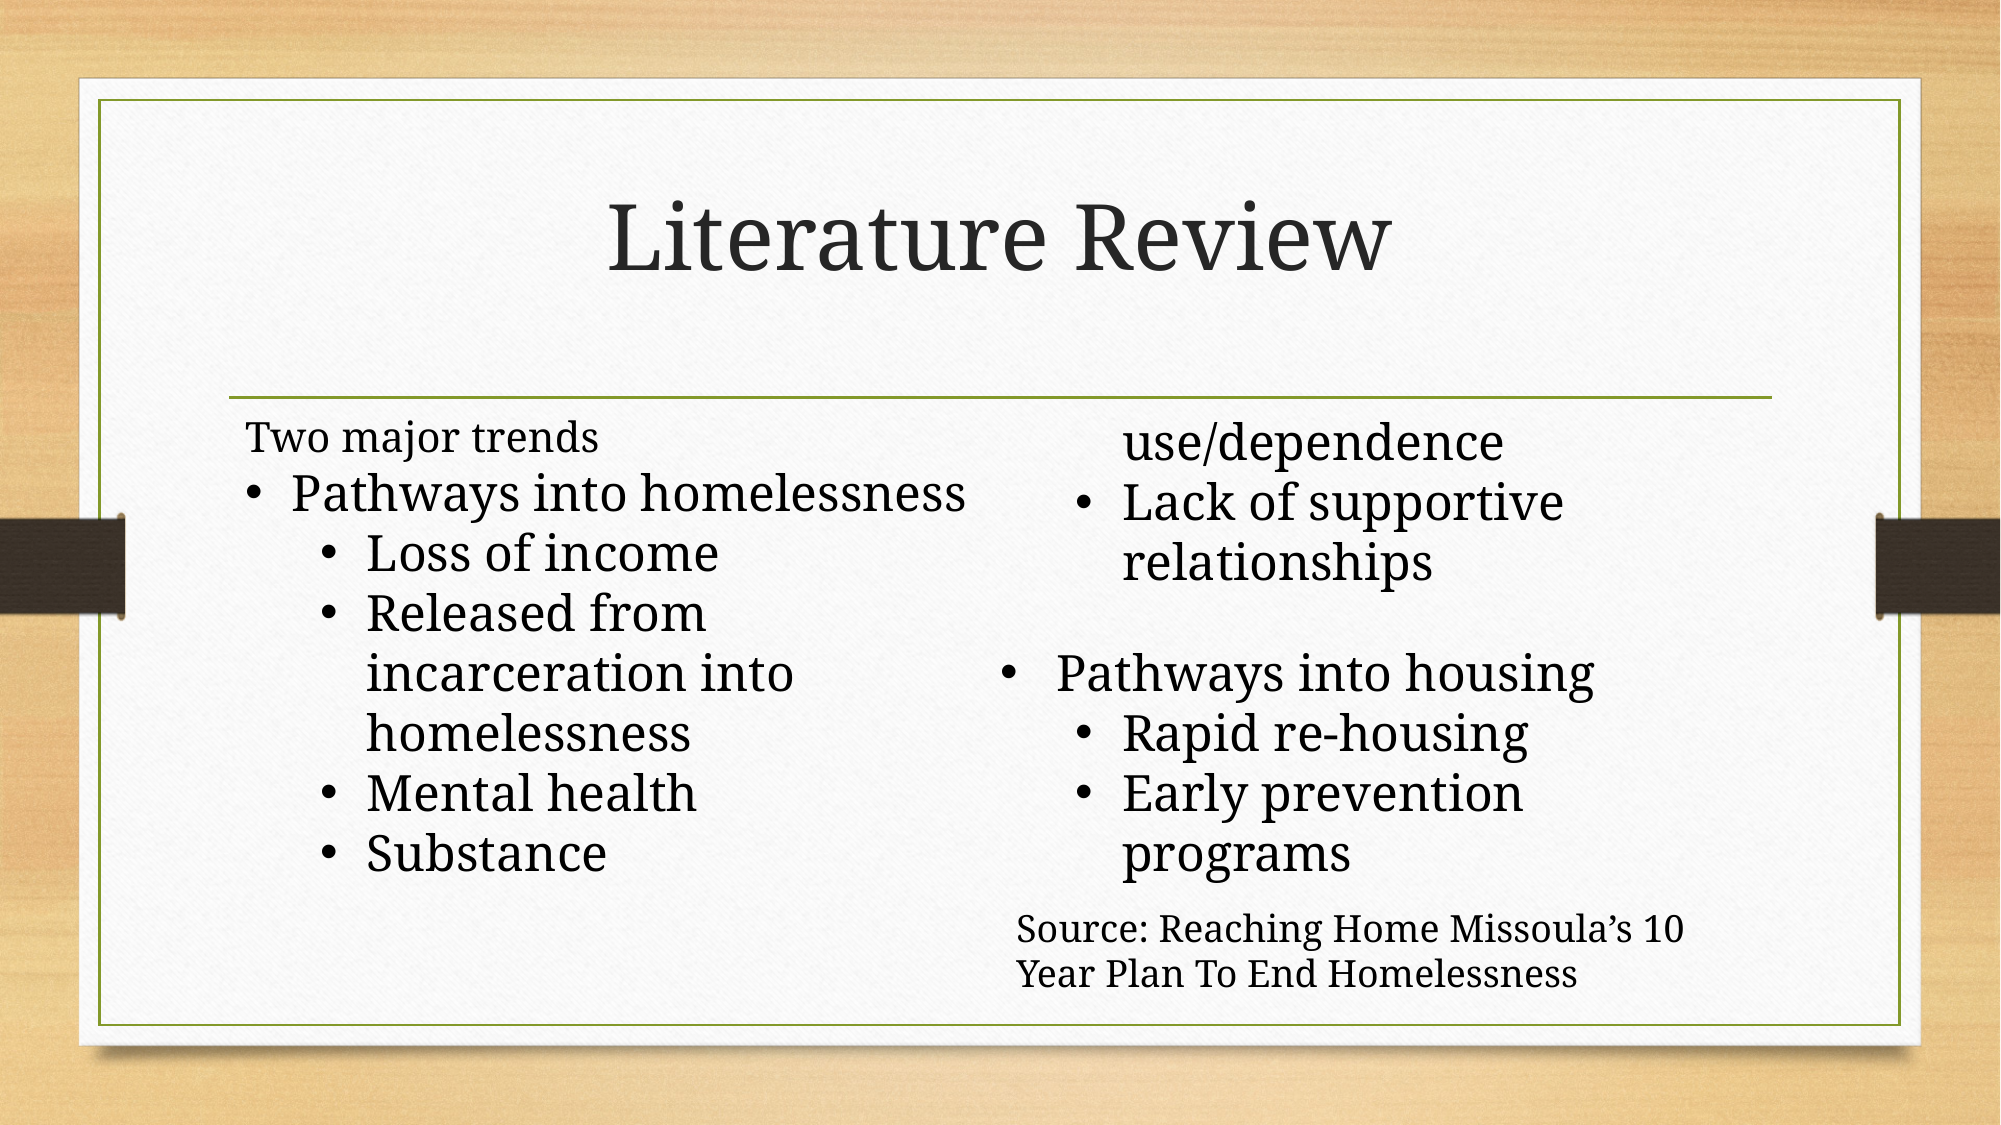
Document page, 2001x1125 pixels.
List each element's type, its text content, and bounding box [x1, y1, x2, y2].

title Literature Review [212, 161, 1788, 307]
picture [0, 0, 2001, 1125]
text_box Two major trends Pathways into homelessness Loss of income Released from incarceration into homelessness Mental health Substance use/dependence Lack of supportive relationships Pathways into housing Rapid re-housing Early prevention programs [230, 403, 1771, 938]
text_box Source: Reaching Home Missoula’s 10 Year Plan To End Homelessness [1001, 897, 1765, 1003]
